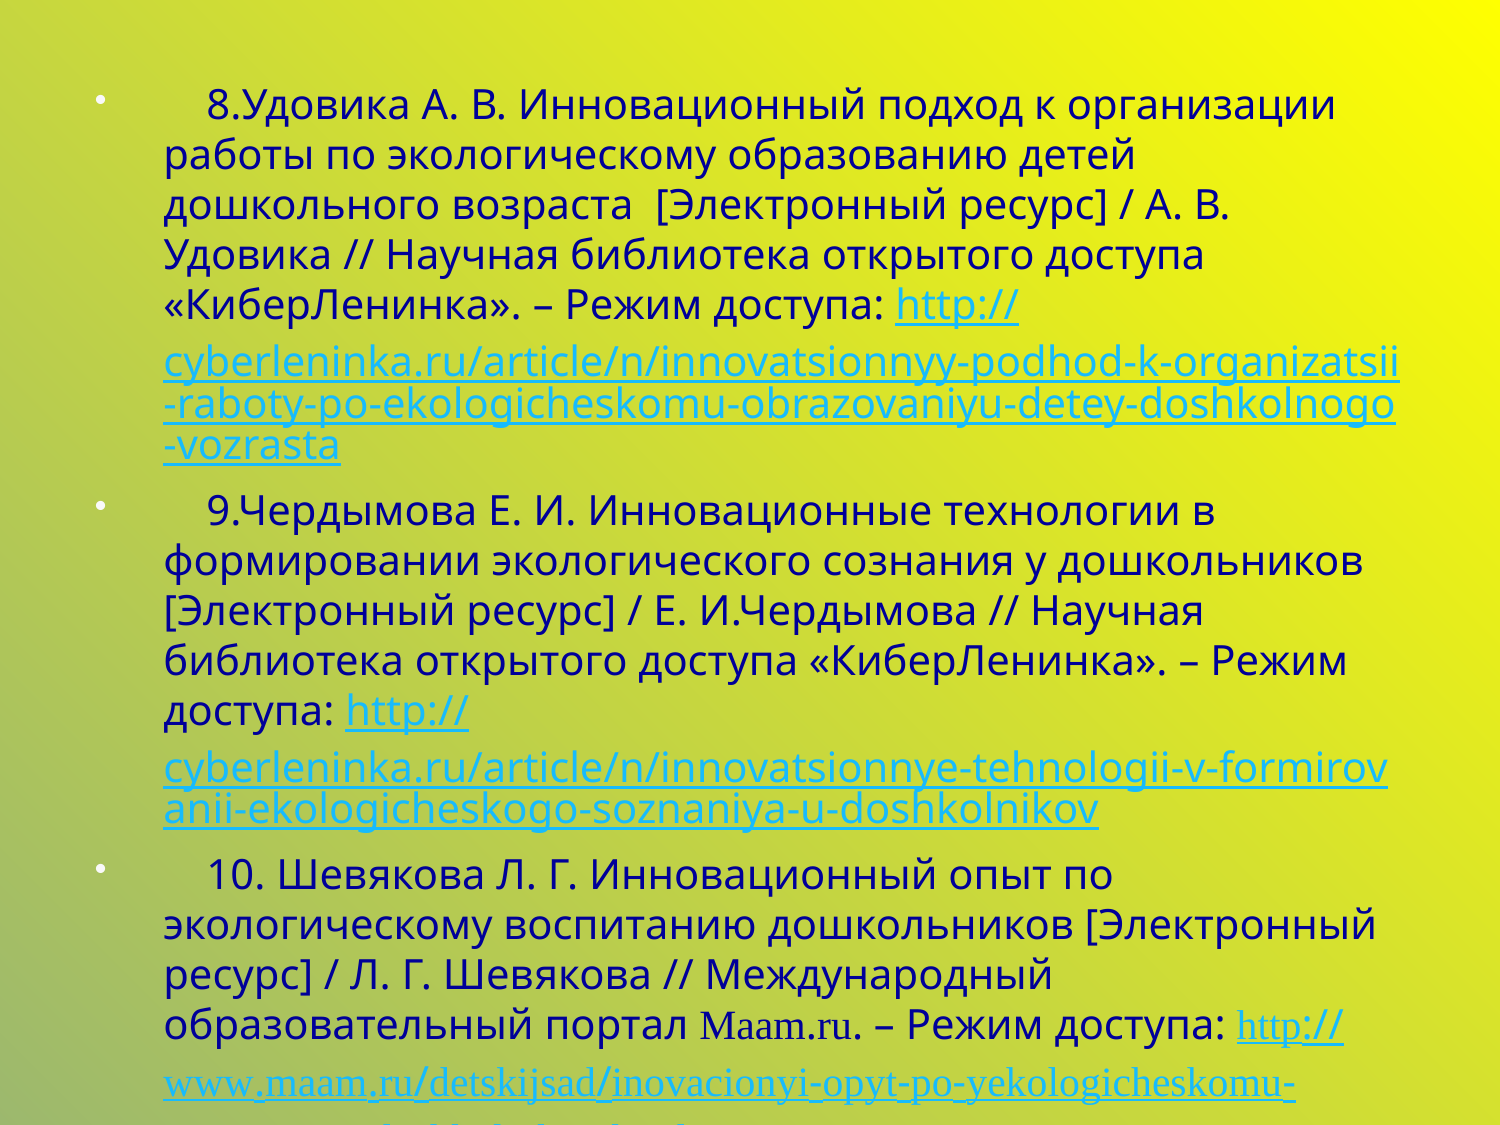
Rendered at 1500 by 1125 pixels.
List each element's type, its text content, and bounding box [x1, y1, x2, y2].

list 8.Удовика А. В. Инновационный подход к организации работы по экологическому образованию детей дошкольного возраста [Электронный ресурс] / А. В. Удовика // Научная библиотека открытого доступа «КиберЛенинка». – Режим доступа: http://cyberleninka.ru/article/n/innovatsionnyy-podhod-k-organizatsii-raboty-po-ekologicheskomu-obrazovaniyu-detey-doshkolnogo-vozrasta 9.Чердымова Е. И. Инновационные технологии в формировании экологического сознания у дошкольников [Электронный ресурс] / Е. И.Чердымова // Научная библиотека открытого доступа «КиберЛенинка». – Режим доступа: http://cyberleninka.ru/article/n/innovatsionnye-tehnologii-v-formirovanii-ekologicheskogo-soznaniya-u-doshkolnikov 10. Шевякова Л. Г. Инновационный опыт по экологическому воспитанию дошкольников [Электронный ресурс] / Л. Г. Шевякова // Международный образовательный портал Maam.ru. – Режим доступа: http://www.maam.ru/detskijsad/inovacionyi-opyt-po-yekologicheskomu-vospitaniyu-doshkolnikov.html [58, 70, 1419, 1036]
